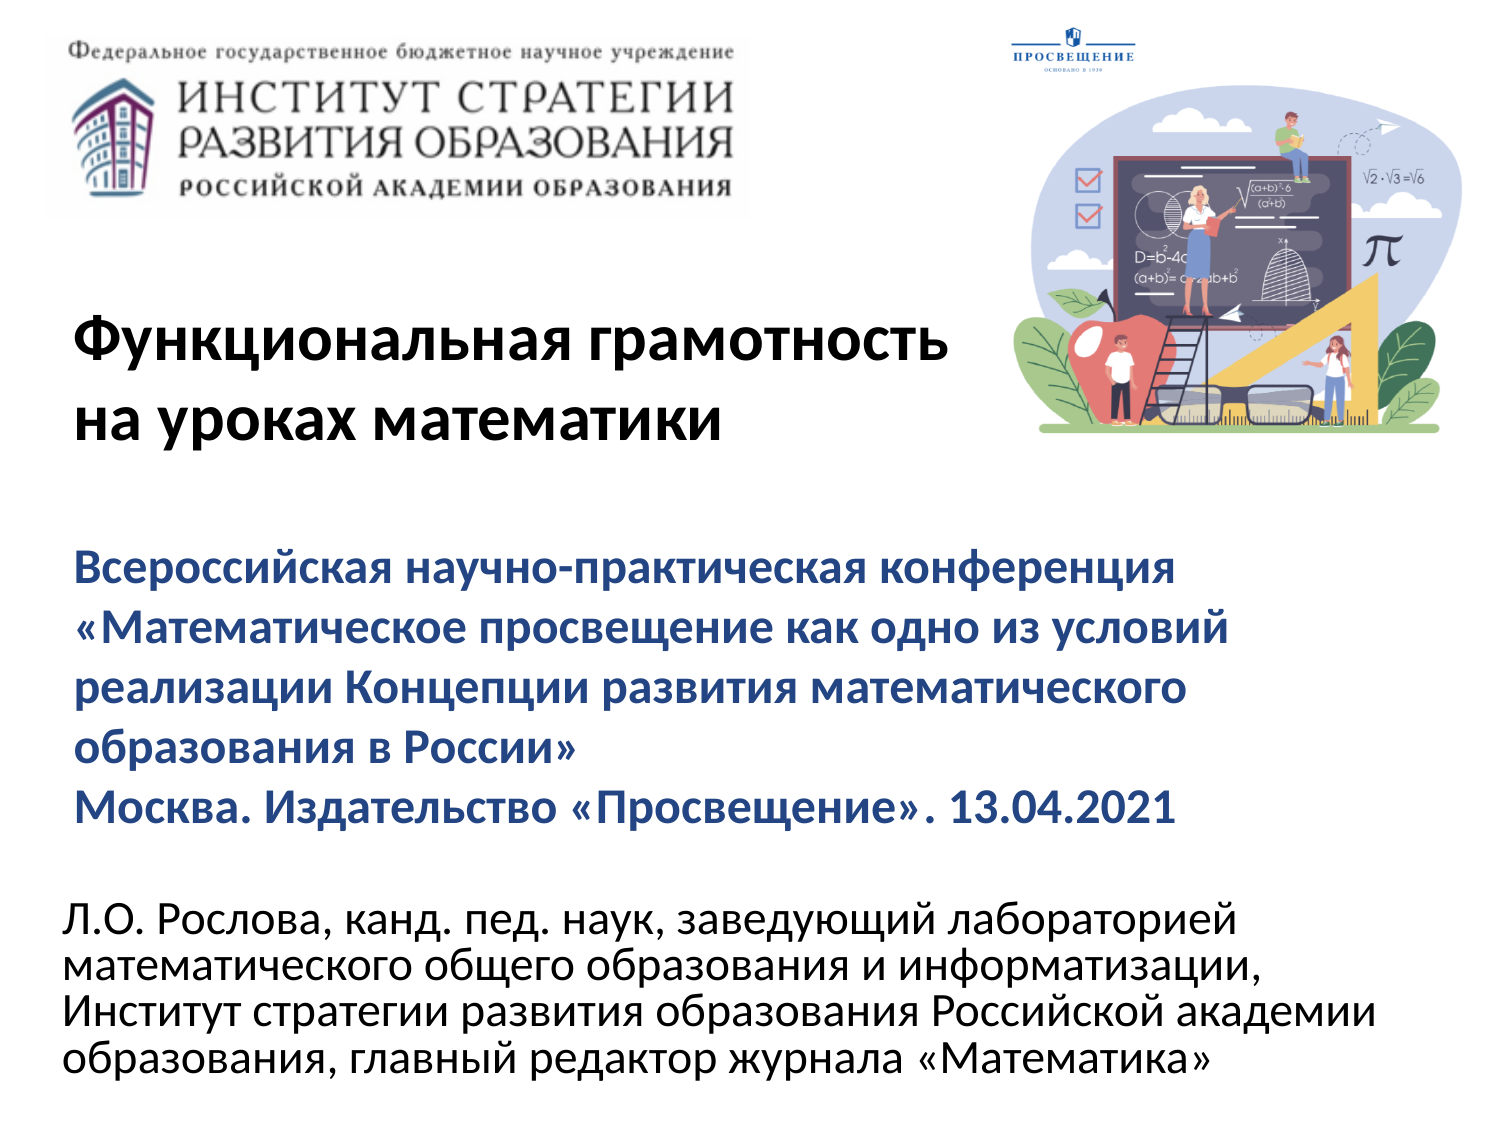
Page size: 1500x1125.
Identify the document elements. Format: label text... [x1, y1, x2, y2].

subtitle Л.О. Рослова, канд. пед. наук, заведующий лабораторией математического общего образования и информатизации, Институт стратегии развития образования Российской академии образования, главный редактор журнала «Математика» [46, 820, 1450, 1090]
picture [34, 34, 751, 229]
picture [1001, 23, 1477, 434]
title Функциональная грамотность на уроках математики Всероссийская научно-практическая конференция «Математическое просвещение как одно из условий реализации Концепции развития математического образования в России» Москва. Издательство «Просвещение». 13.04.2021 [58, 246, 1477, 1102]
